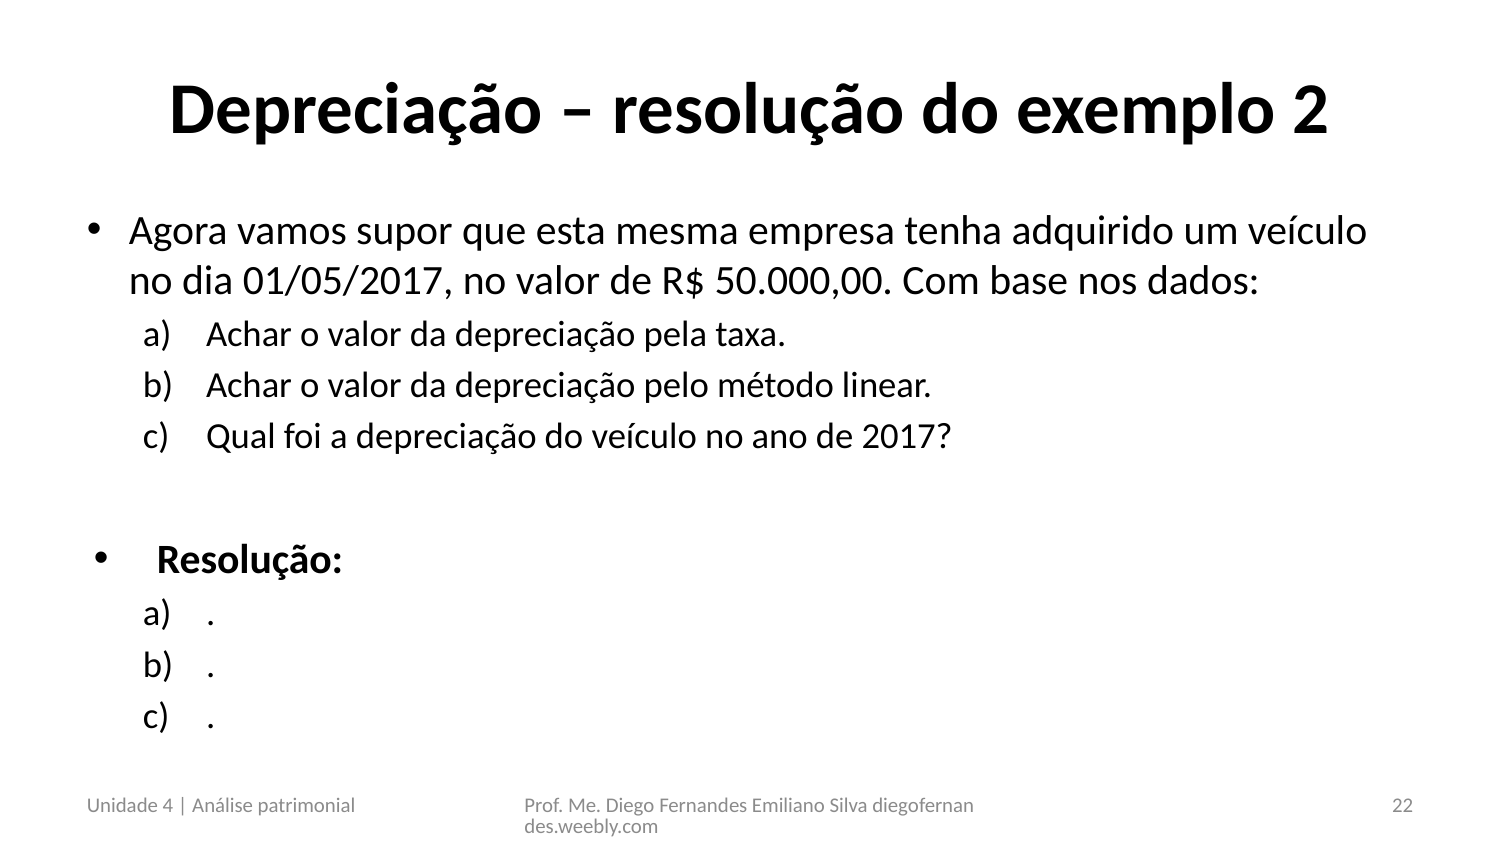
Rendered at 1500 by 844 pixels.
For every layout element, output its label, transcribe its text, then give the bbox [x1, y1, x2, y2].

footer Prof. Me. Diego Fernandes Emiliano Silva diegofernandes.weebly.com [512, 782, 988, 827]
title Depreciação – resolução do exemplo 2 [75, 33, 1425, 175]
slide_number Unidade 4 | Análise patrimonial [75, 782, 425, 827]
slide_number 22 [1074, 782, 1425, 827]
